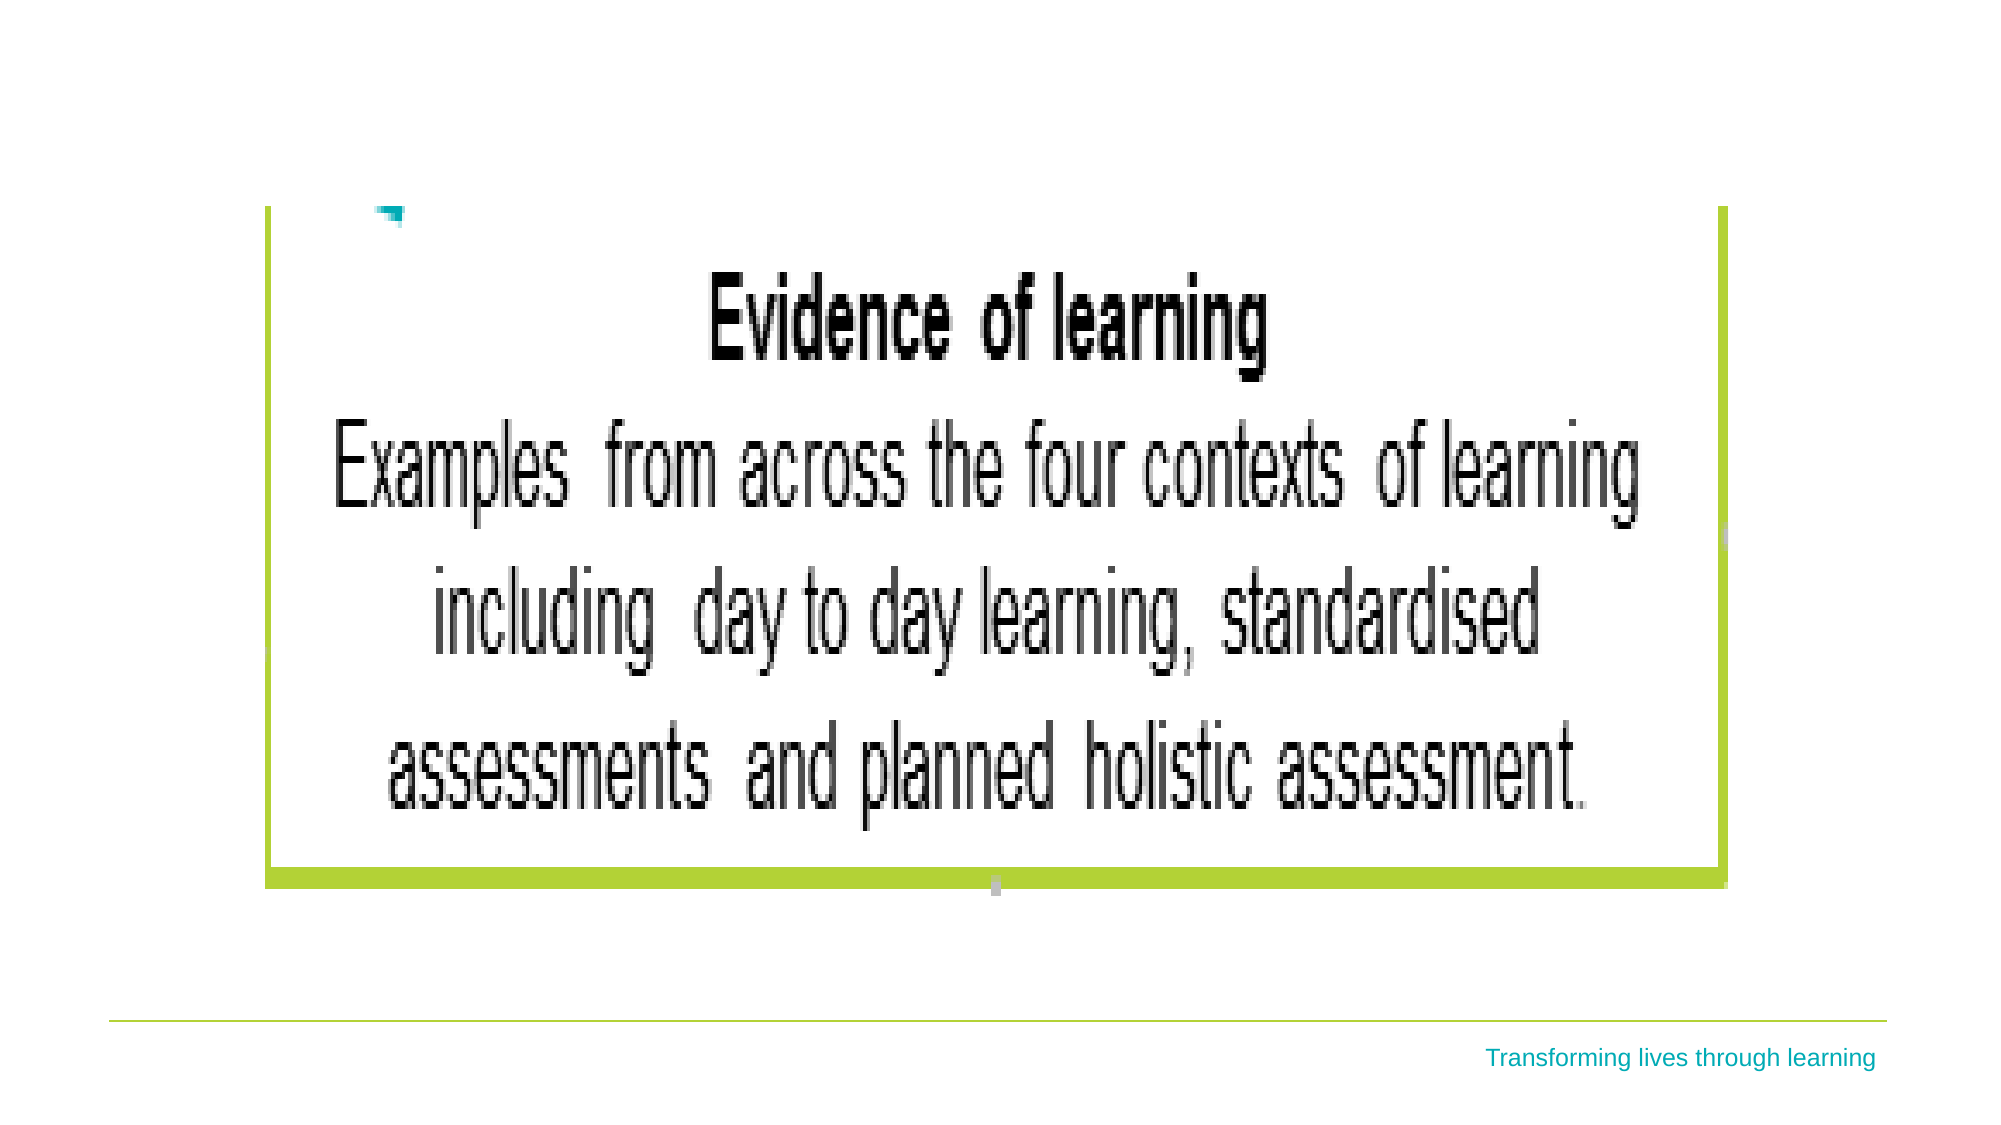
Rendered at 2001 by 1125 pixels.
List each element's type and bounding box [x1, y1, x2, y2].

picture [264, 206, 1729, 896]
